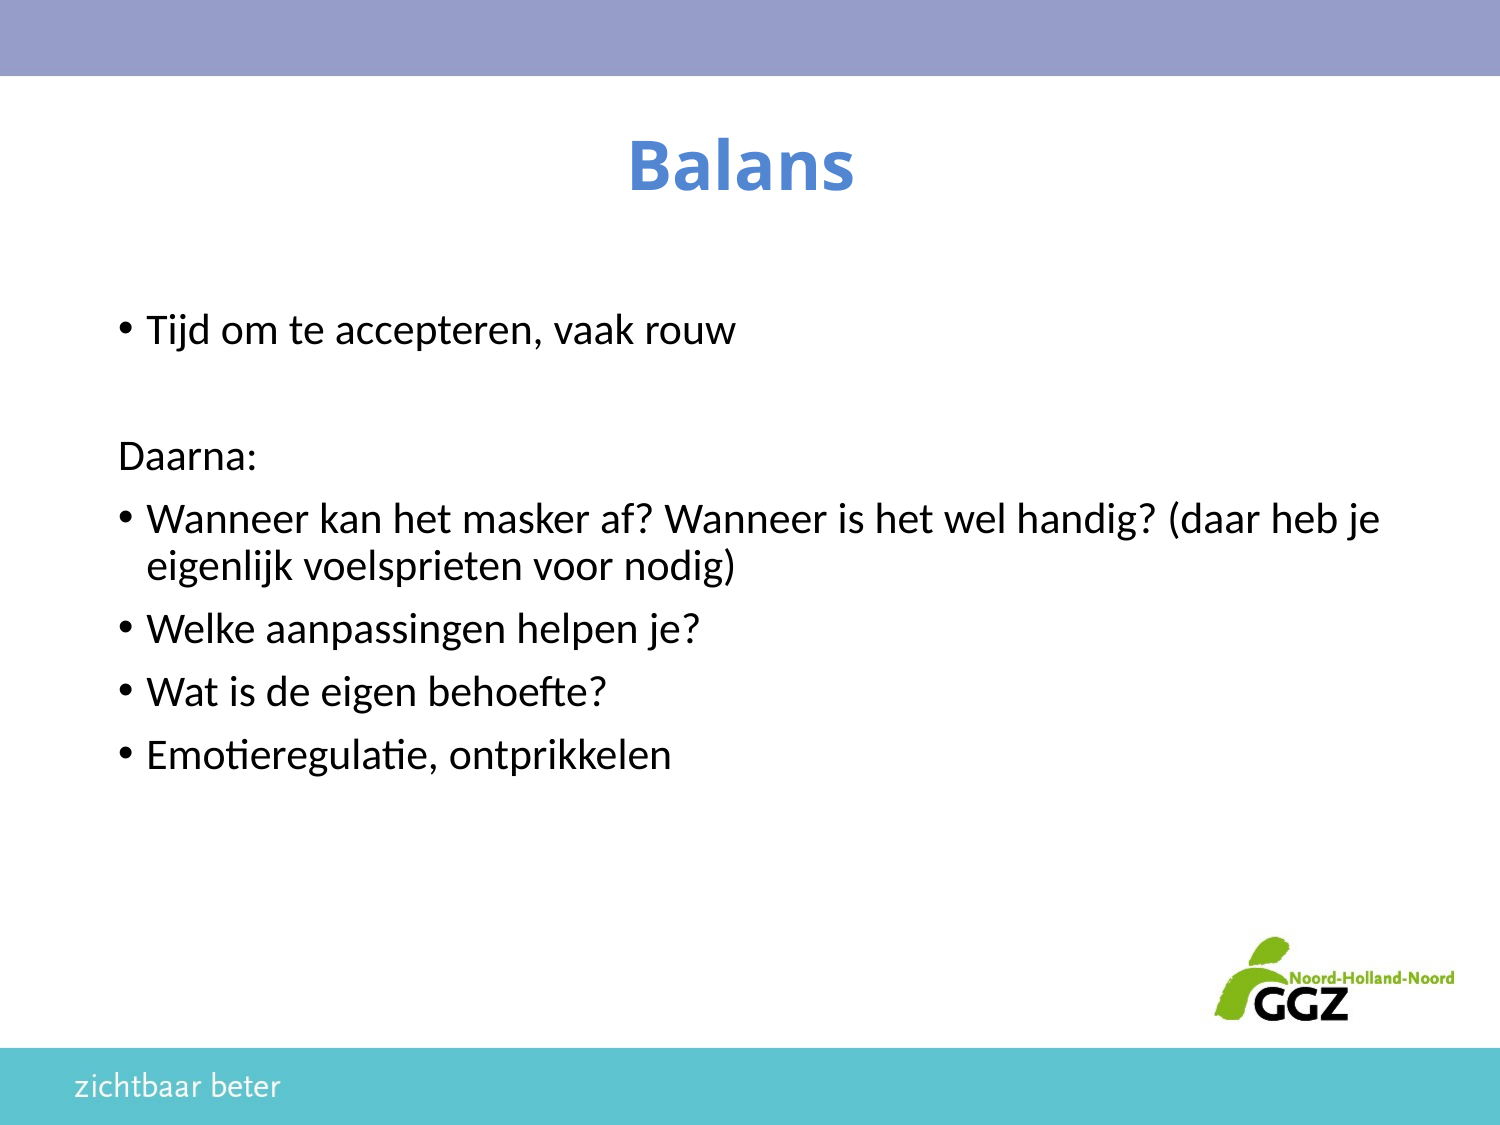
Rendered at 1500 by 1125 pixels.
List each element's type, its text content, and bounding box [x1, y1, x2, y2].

title Balans [103, 59, 1397, 278]
picture [0, 0, 1500, 1125]
list Tijd om te accepteren, vaak rouw Daarna: Wanneer kan het masker af? Wanneer is het wel handig? (daar heb je eigenlijk voelsprieten voor nodig) Welke aanpassingen helpen je? Wat is de eigen behoefte? Emotieregulatie, ontprikkelen [103, 299, 1397, 1014]
